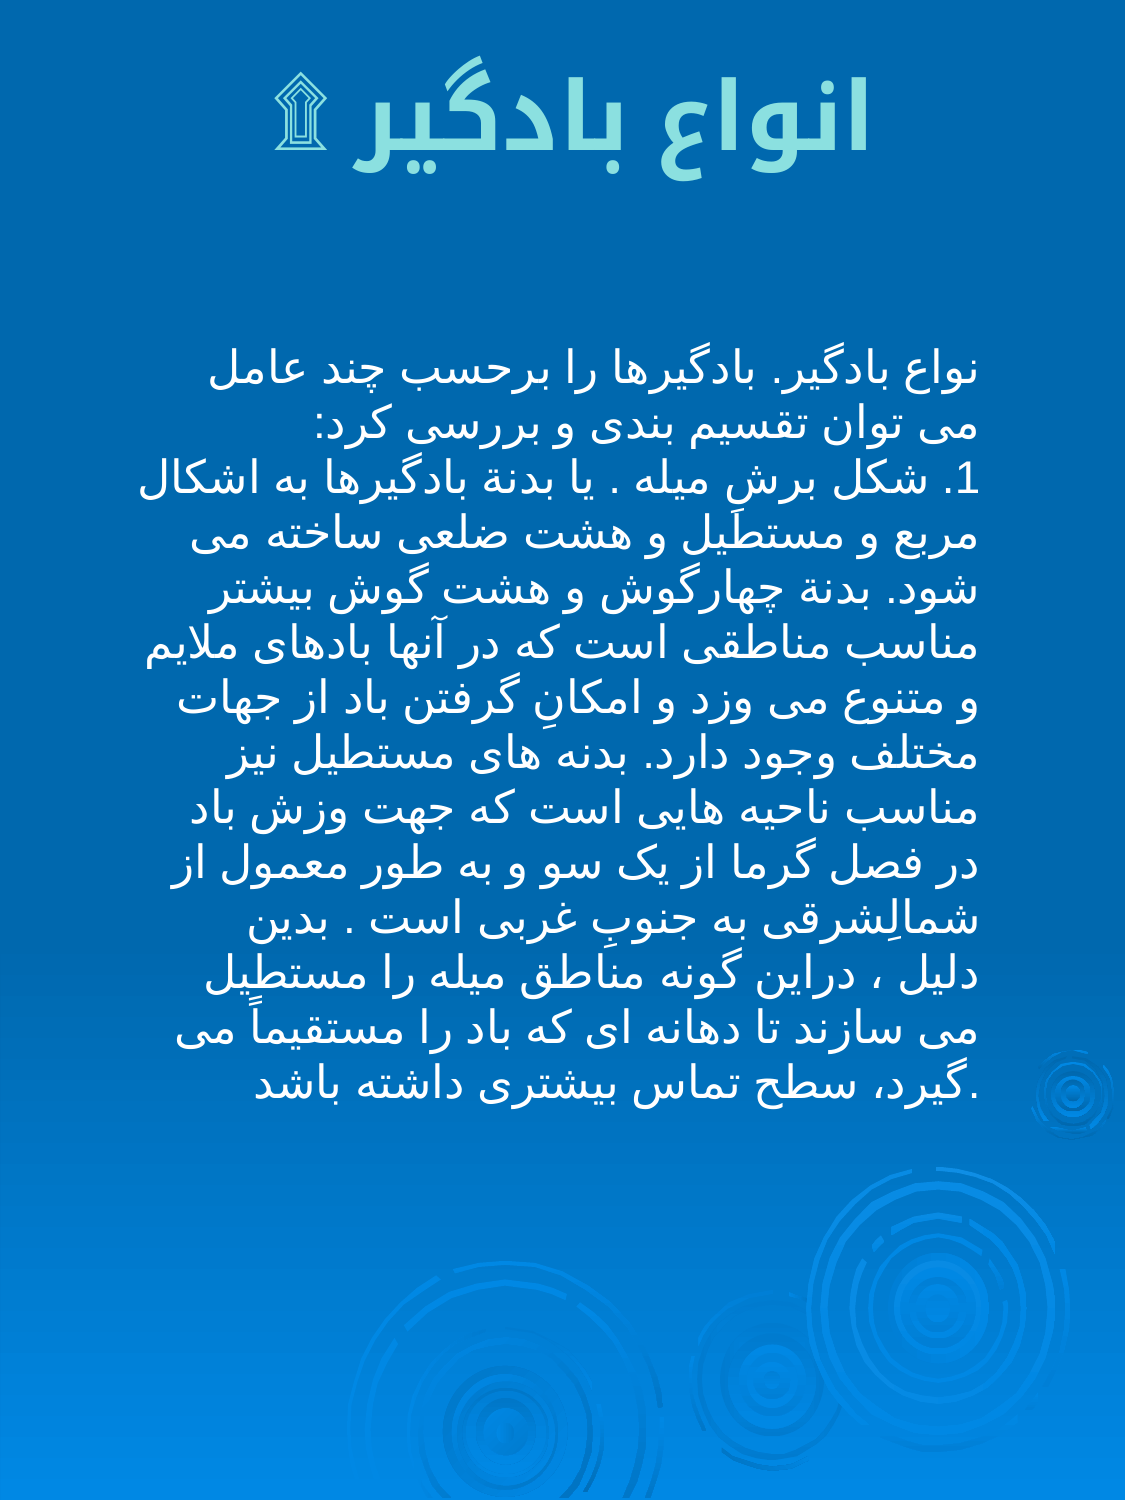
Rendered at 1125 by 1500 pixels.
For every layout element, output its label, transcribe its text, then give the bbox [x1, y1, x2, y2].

subtitle نواع بادگیر. بادگیرها را برحسب چند عامل می توان تقسیم بندی و بررسی کرد: 1. شکل برشِ میله . یا بدنة بادگیرها به اشکال مربع و مستطیل و هشت ضلعی ساخته می شود. بدنة چهارگوش و هشت گوش بیشتر مناسب مناطقی است که در آنها بادهای ملایم و متنوع می وزد و امکانِ گرفتن باد از جهات مختلف وجود دارد. بدنه های مستطیل نیز مناسب ناحیه هایی است که جهت وزش باد در فصل گرما از یک سو و به طور معمول از شمالِشرقی به جنوبِ غربی است . بدین دلیل ، دراین گونه مناطق میله را مستطیل می سازند تا دهانه ای که باد را مستقیماً می گیرد، سطح تماس بیشتری داشته باشد. [119, 546, 989, 1218]
title انواع بادگير ۩ [96, 46, 1054, 369]
